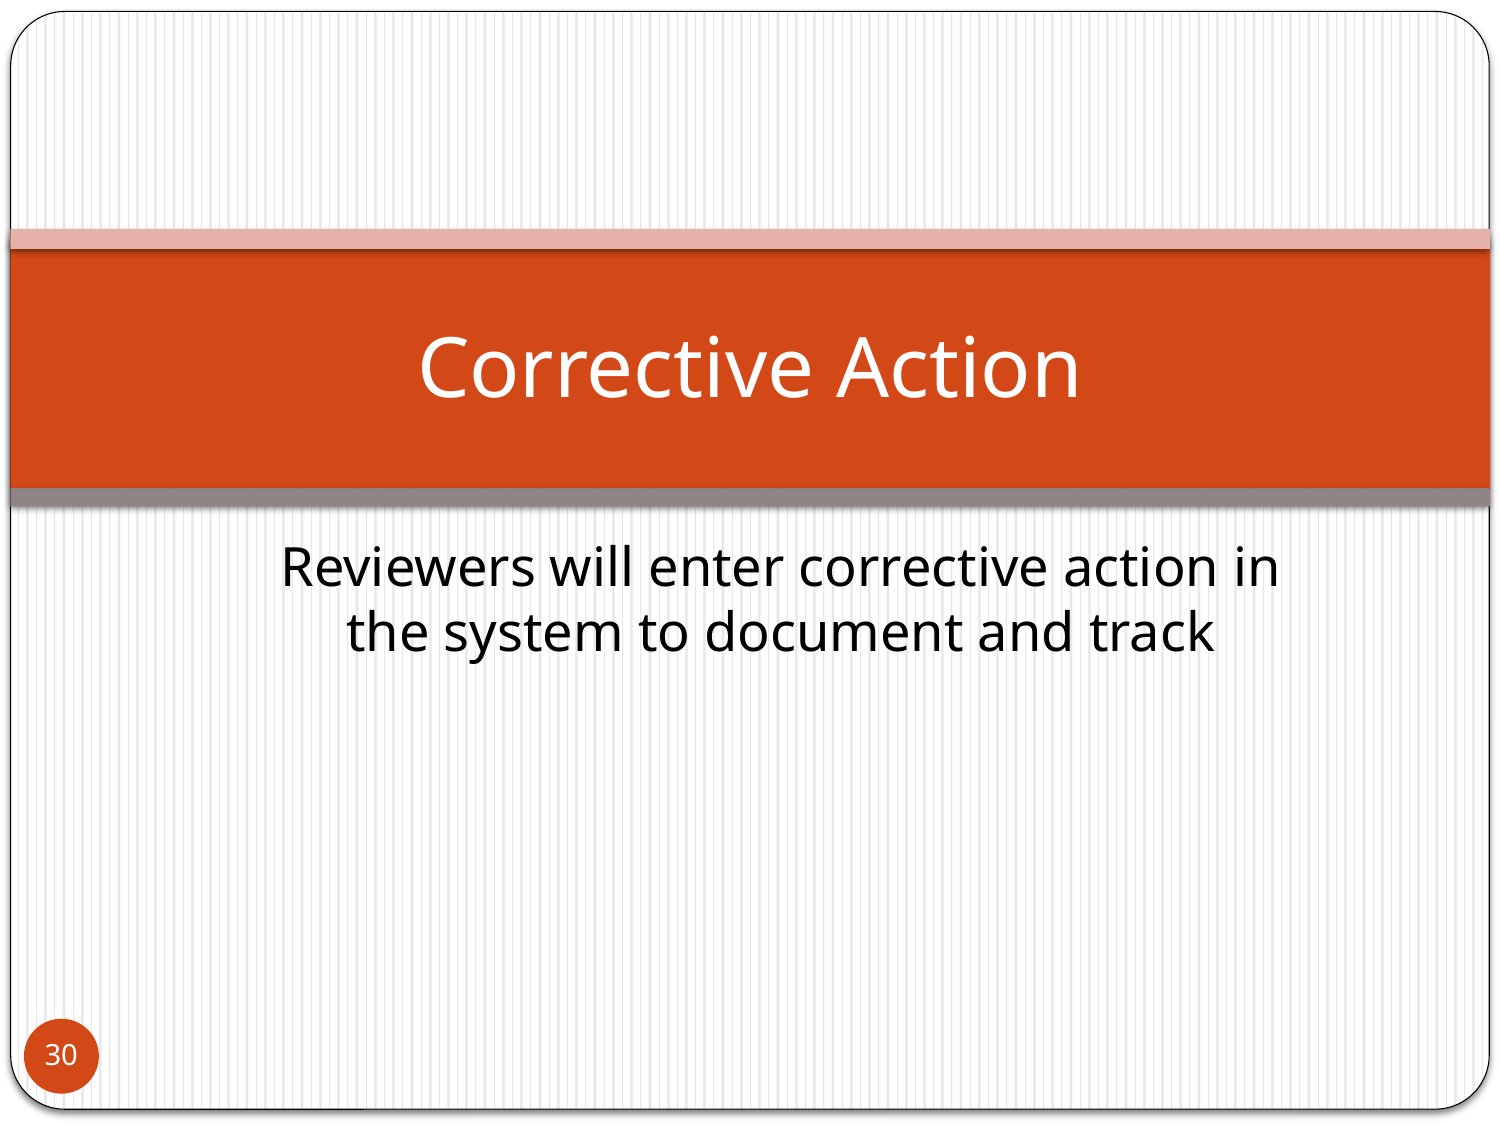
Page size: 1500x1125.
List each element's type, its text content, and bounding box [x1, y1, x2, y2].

slide_number 30 [23, 1018, 99, 1094]
subtitle Reviewers will enter corrective action in the system to document and track [237, 525, 1325, 788]
title Corrective Action [75, 247, 1425, 489]
